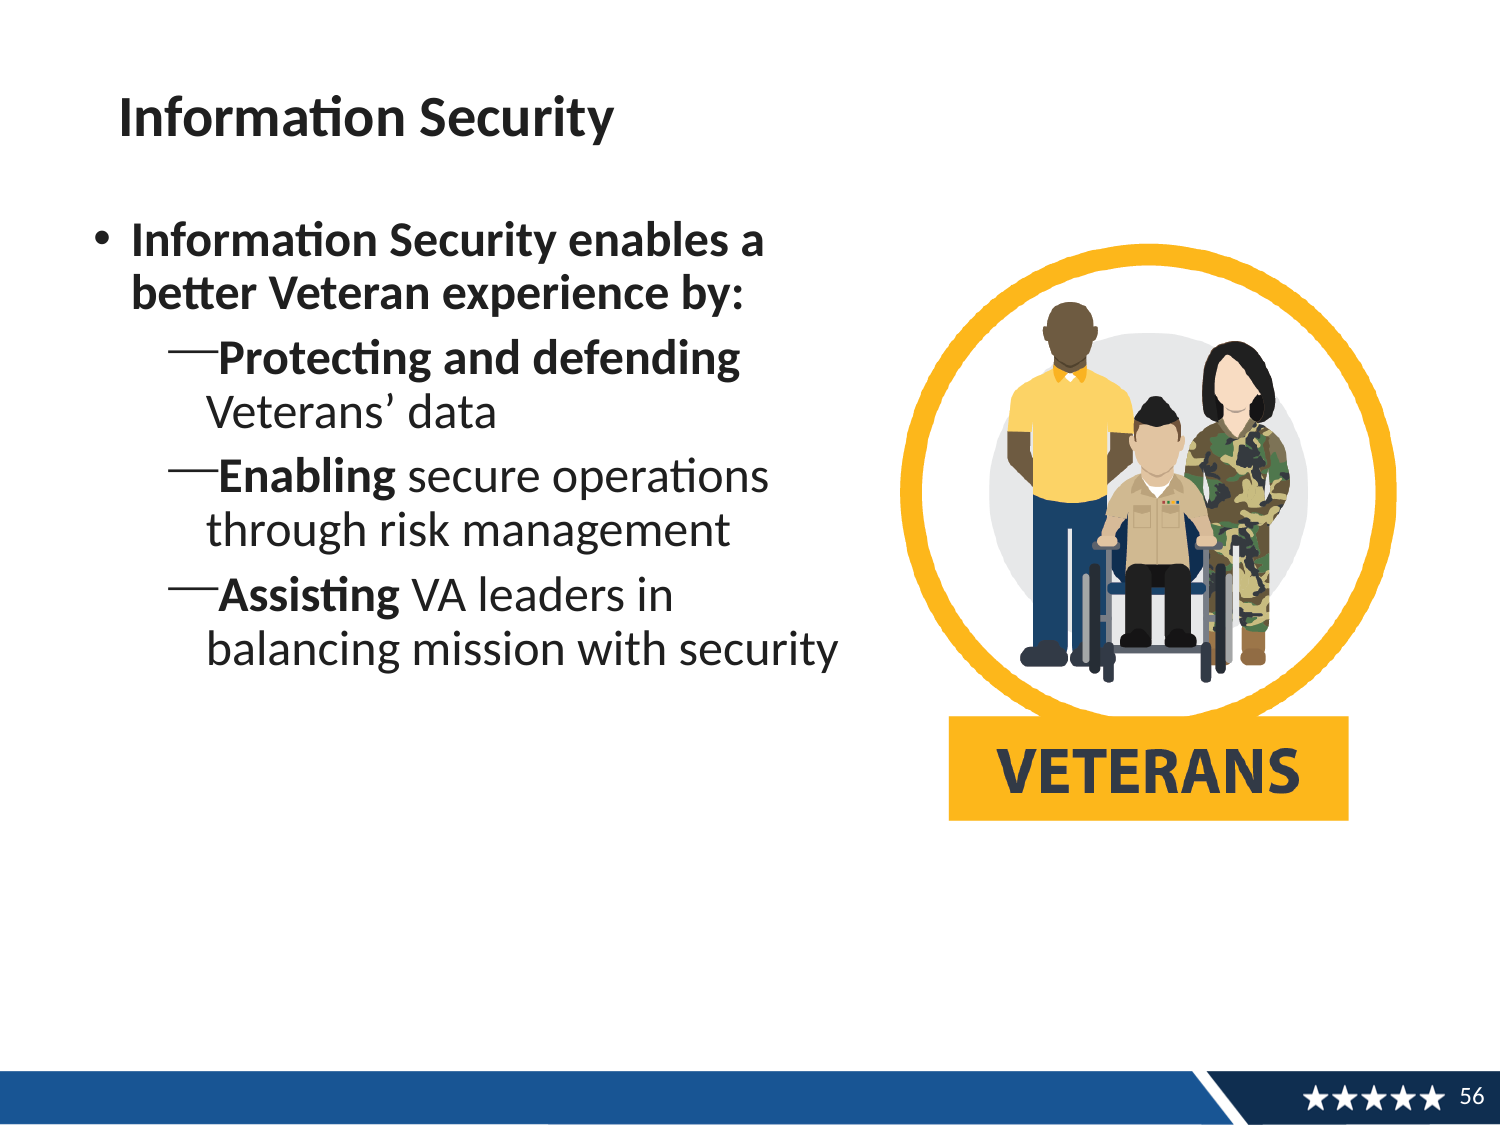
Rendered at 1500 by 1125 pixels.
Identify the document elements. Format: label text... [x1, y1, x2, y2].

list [900, 243, 1397, 821]
text_box 56 [1436, 1065, 1500, 1125]
title Information Security [103, 61, 1397, 174]
picture [0, 1070, 1436, 1125]
list Information Security enables a better Veteran experience by: Protecting and defending Veterans’ data Enabling secure operations through risk management Assisting VA leaders in balancing mission with security [78, 205, 869, 920]
